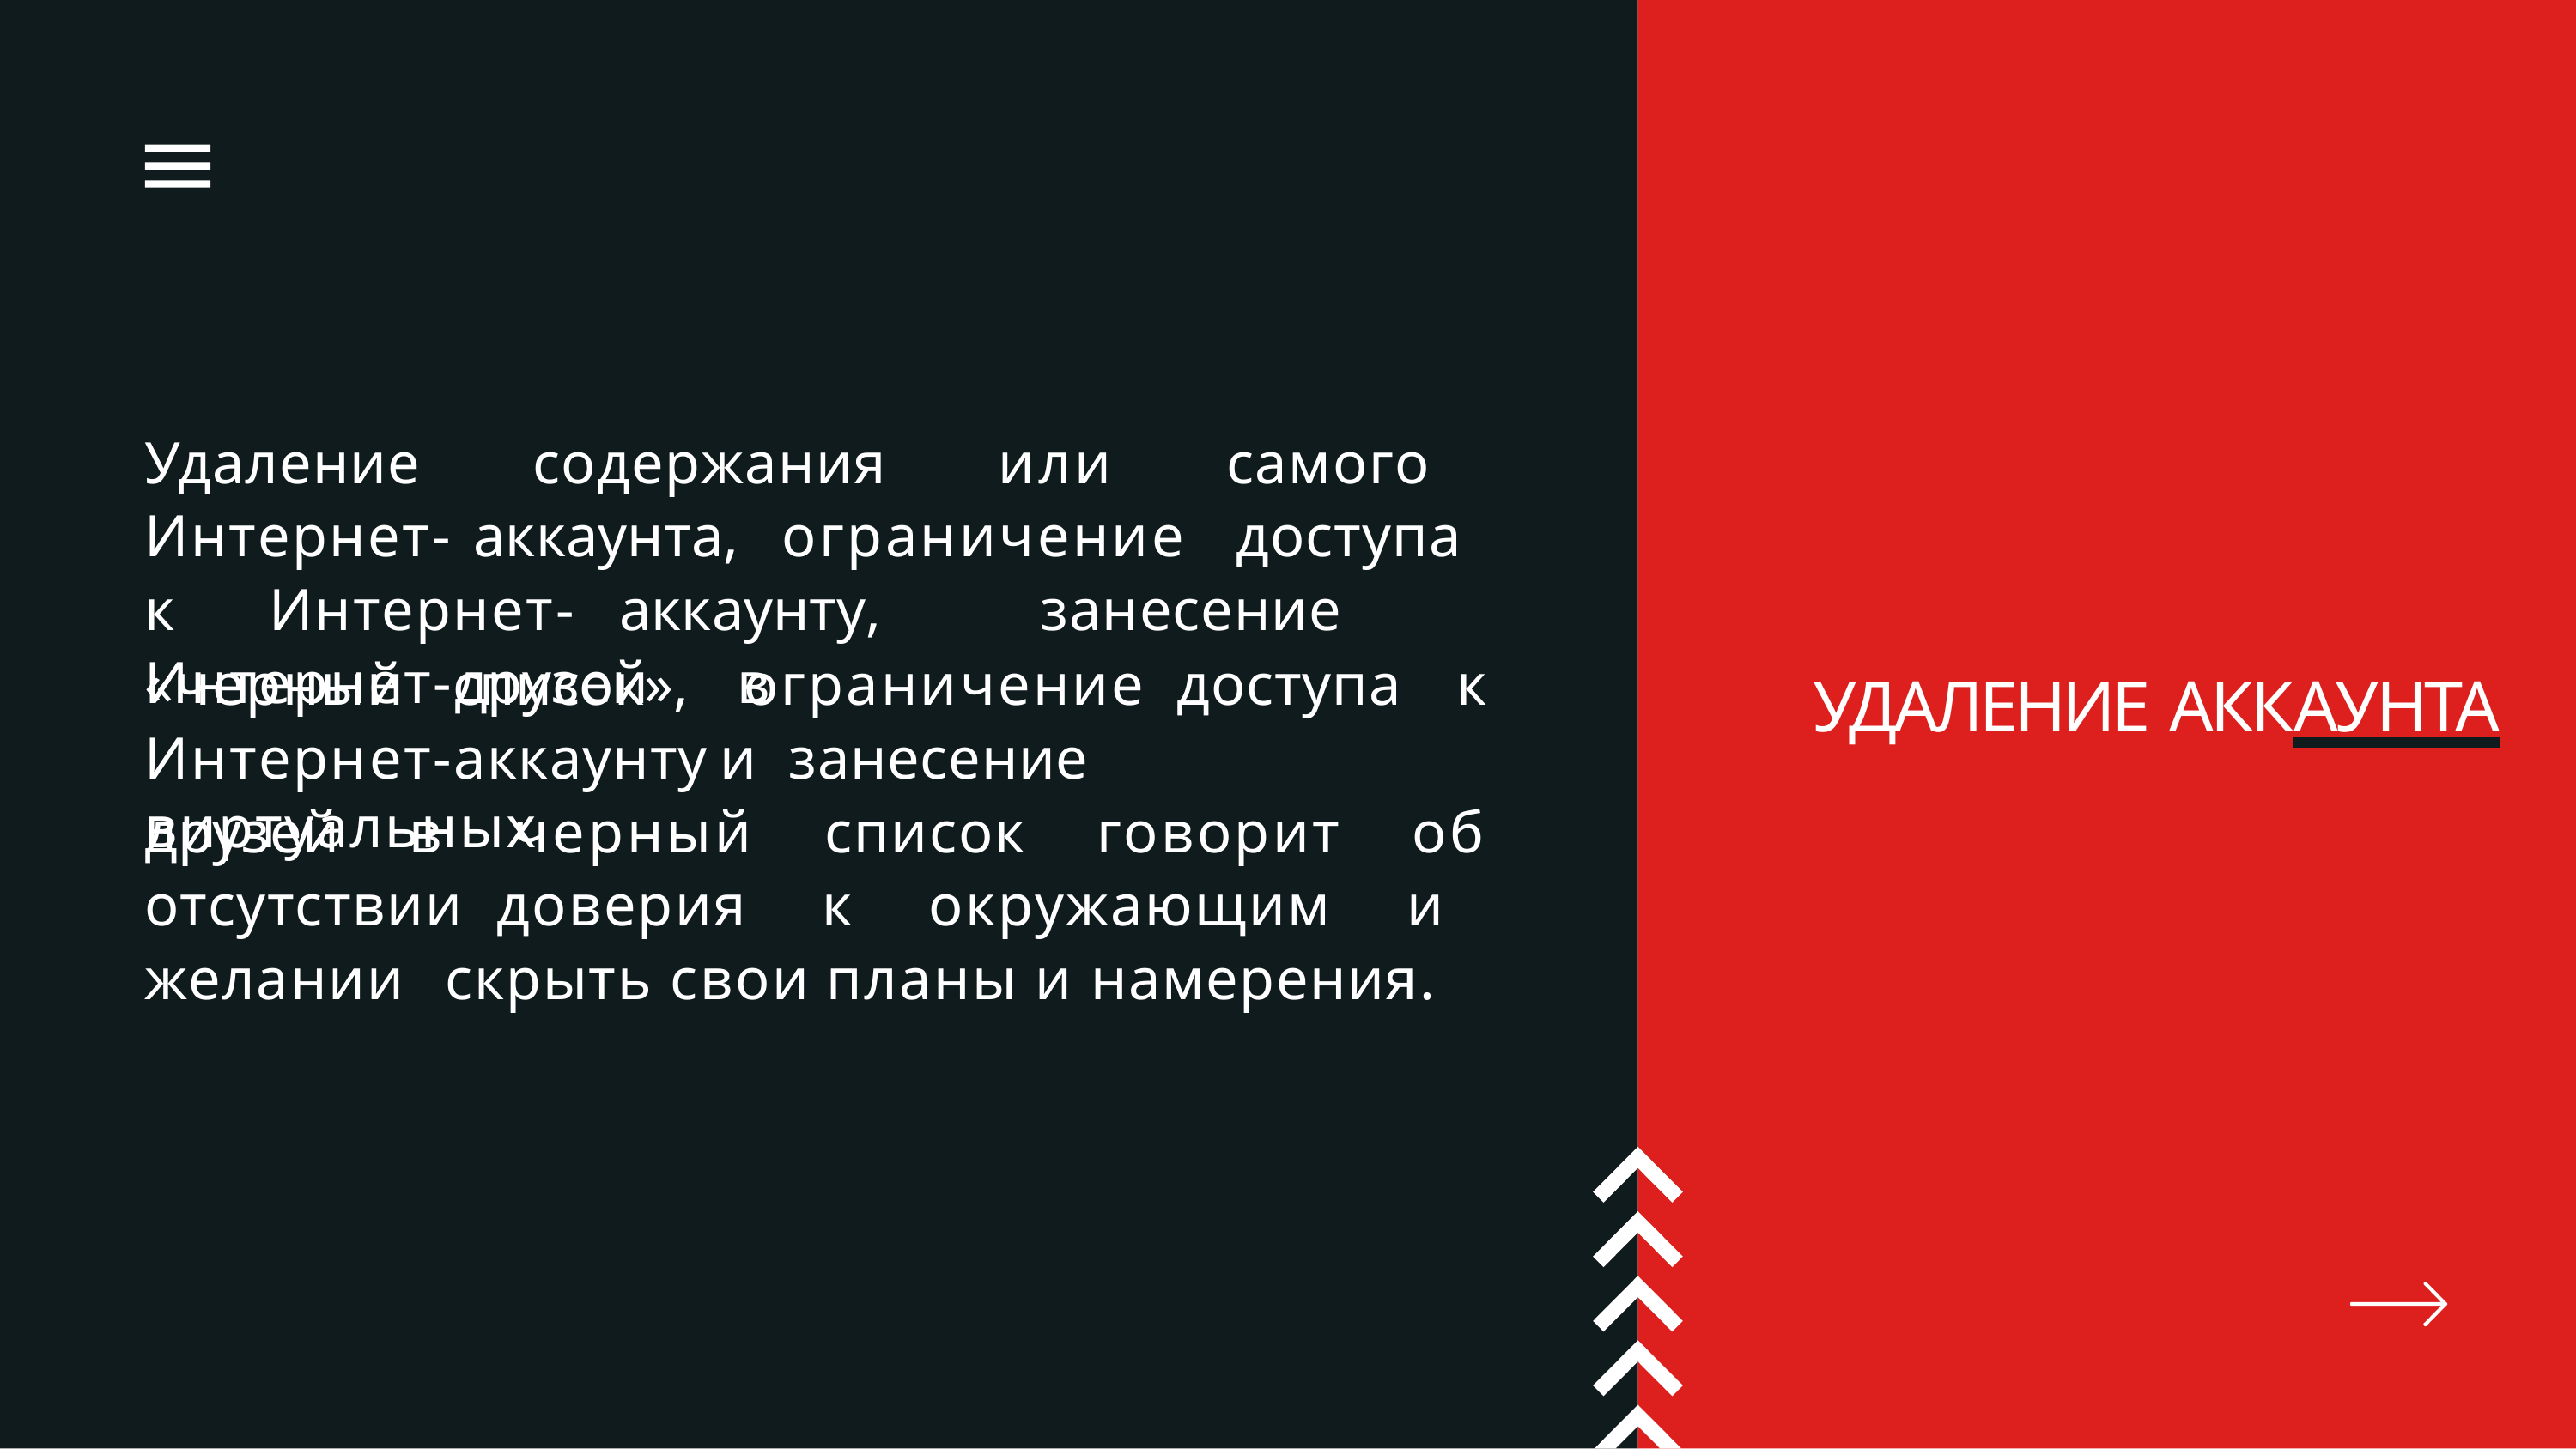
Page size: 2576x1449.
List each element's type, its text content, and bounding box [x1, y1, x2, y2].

text_box [1593, 1276, 1683, 1332]
text_box [144, 162, 211, 170]
text_box [2350, 1282, 2448, 1327]
text_box друзей в черный список говорит об отсутствии доверия к окружающим и желании скрыть свои планы и намерения. [143, 788, 1487, 1011]
title Удаление содержания или самого Интернет- аккаунта, ограничение доступа к Интернет- аккаунту, занесение Интернет-друзей в [143, 420, 1488, 716]
text_box [1594, 1404, 1682, 1449]
text_box УДАЛЕНИЕ АККАУНТА [1811, 660, 2536, 746]
text_box Интернет-аккаунту и занесение виртуальных [143, 719, 1487, 788]
text_box [1593, 1340, 1683, 1397]
text_box «черный список», ограничение доступа к [143, 646, 1487, 717]
text_box [1593, 1211, 1683, 1268]
text_box [144, 144, 211, 152]
text_box [1593, 1146, 1683, 1203]
text_box [144, 180, 211, 188]
